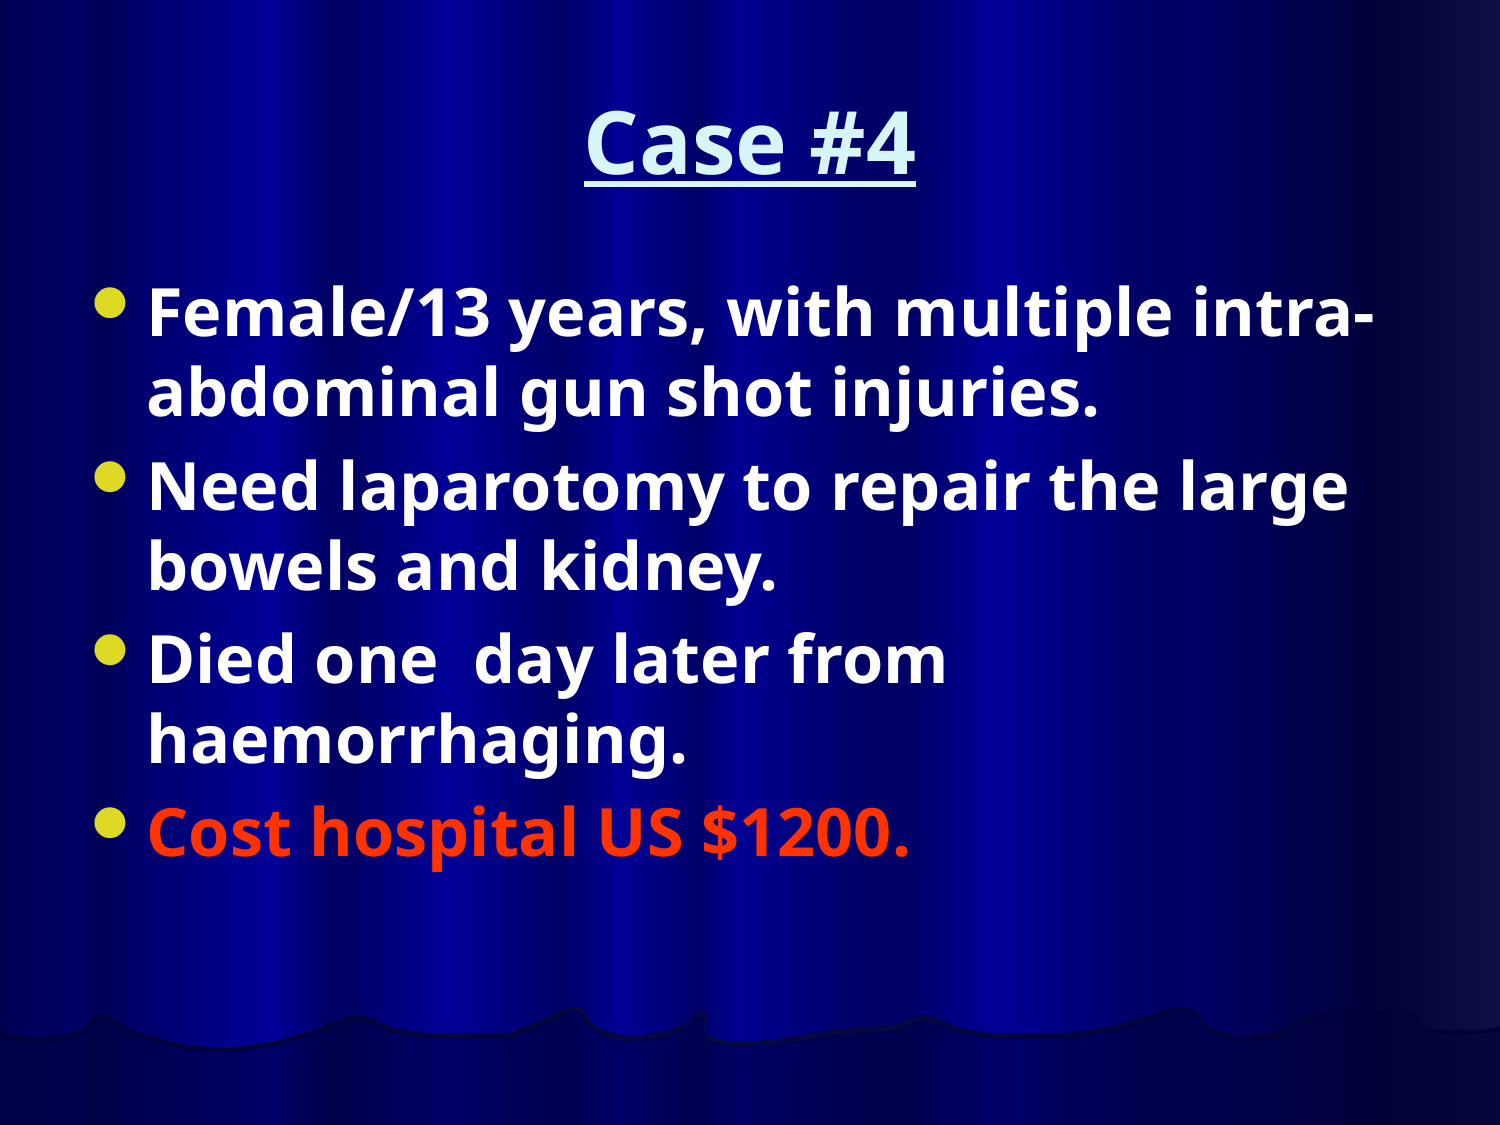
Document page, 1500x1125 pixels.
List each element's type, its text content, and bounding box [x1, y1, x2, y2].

list Female/13 years, with multiple intra-abdominal gun shot injuries. Need laparotomy to repair the large bowels and kidney. Died one day later from haemorrhaging. Cost hospital US $1200. [75, 262, 1425, 1006]
title Case #4 [75, 45, 1425, 233]
